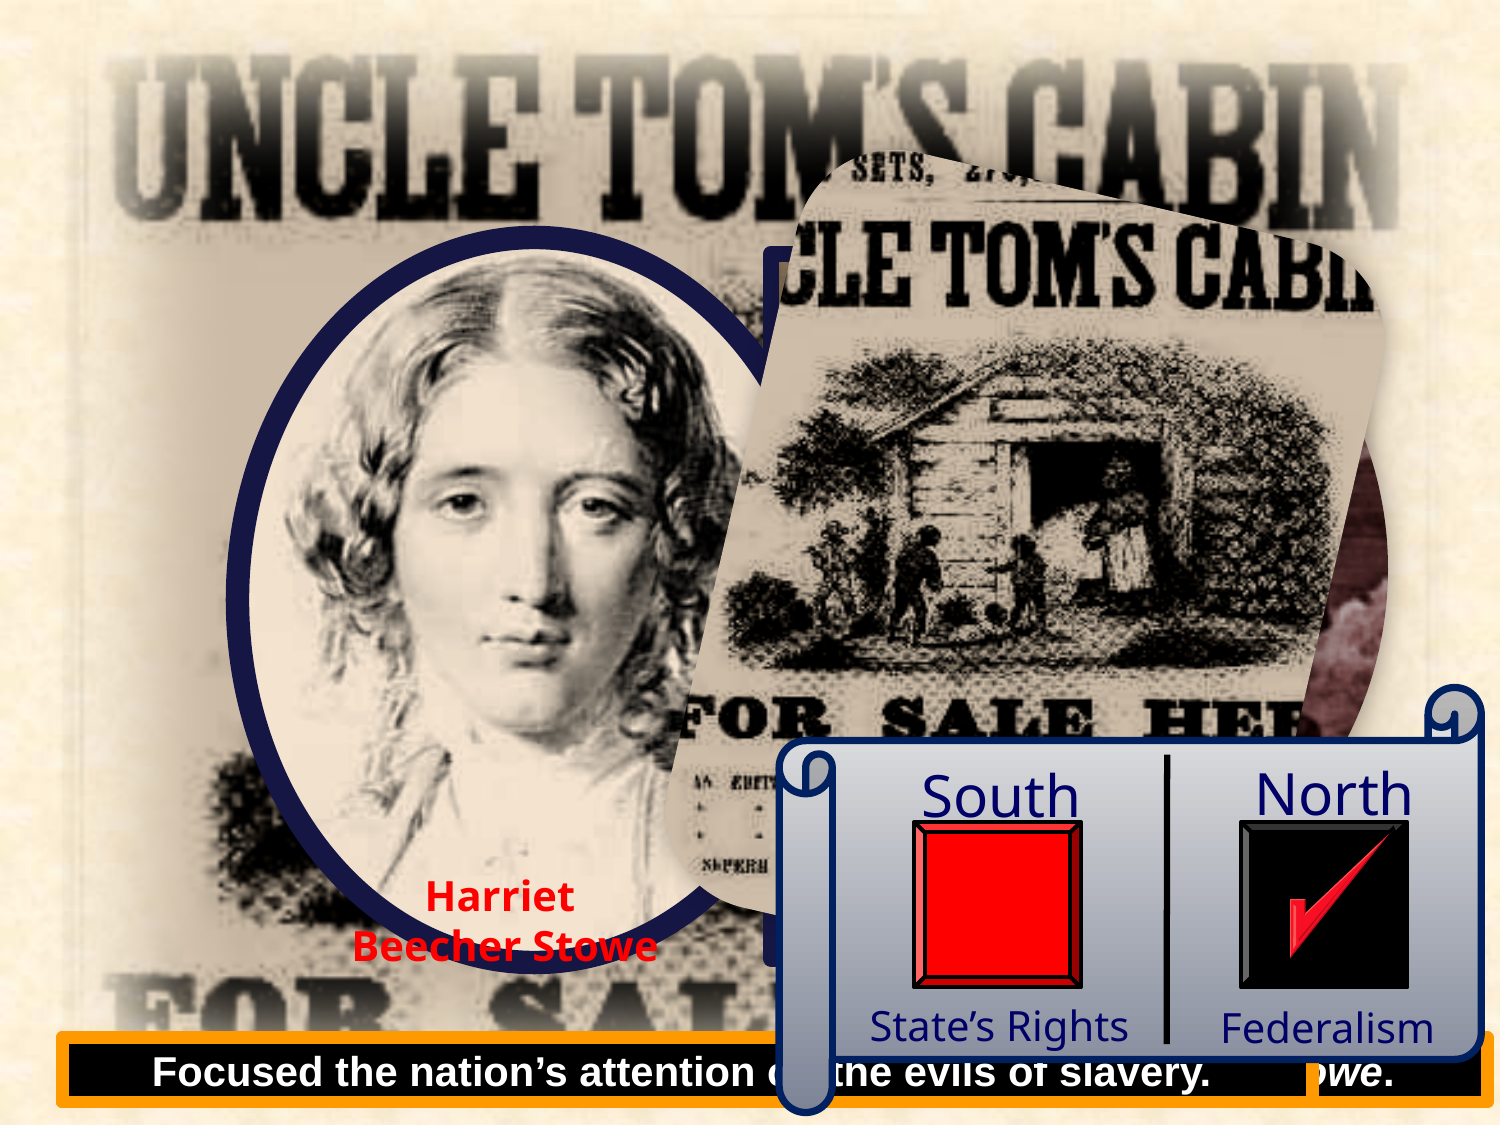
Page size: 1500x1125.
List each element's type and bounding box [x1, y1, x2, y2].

picture [0, 0, 1500, 1125]
text_box [763, 687, 1500, 1113]
picture [1286, 824, 1401, 976]
